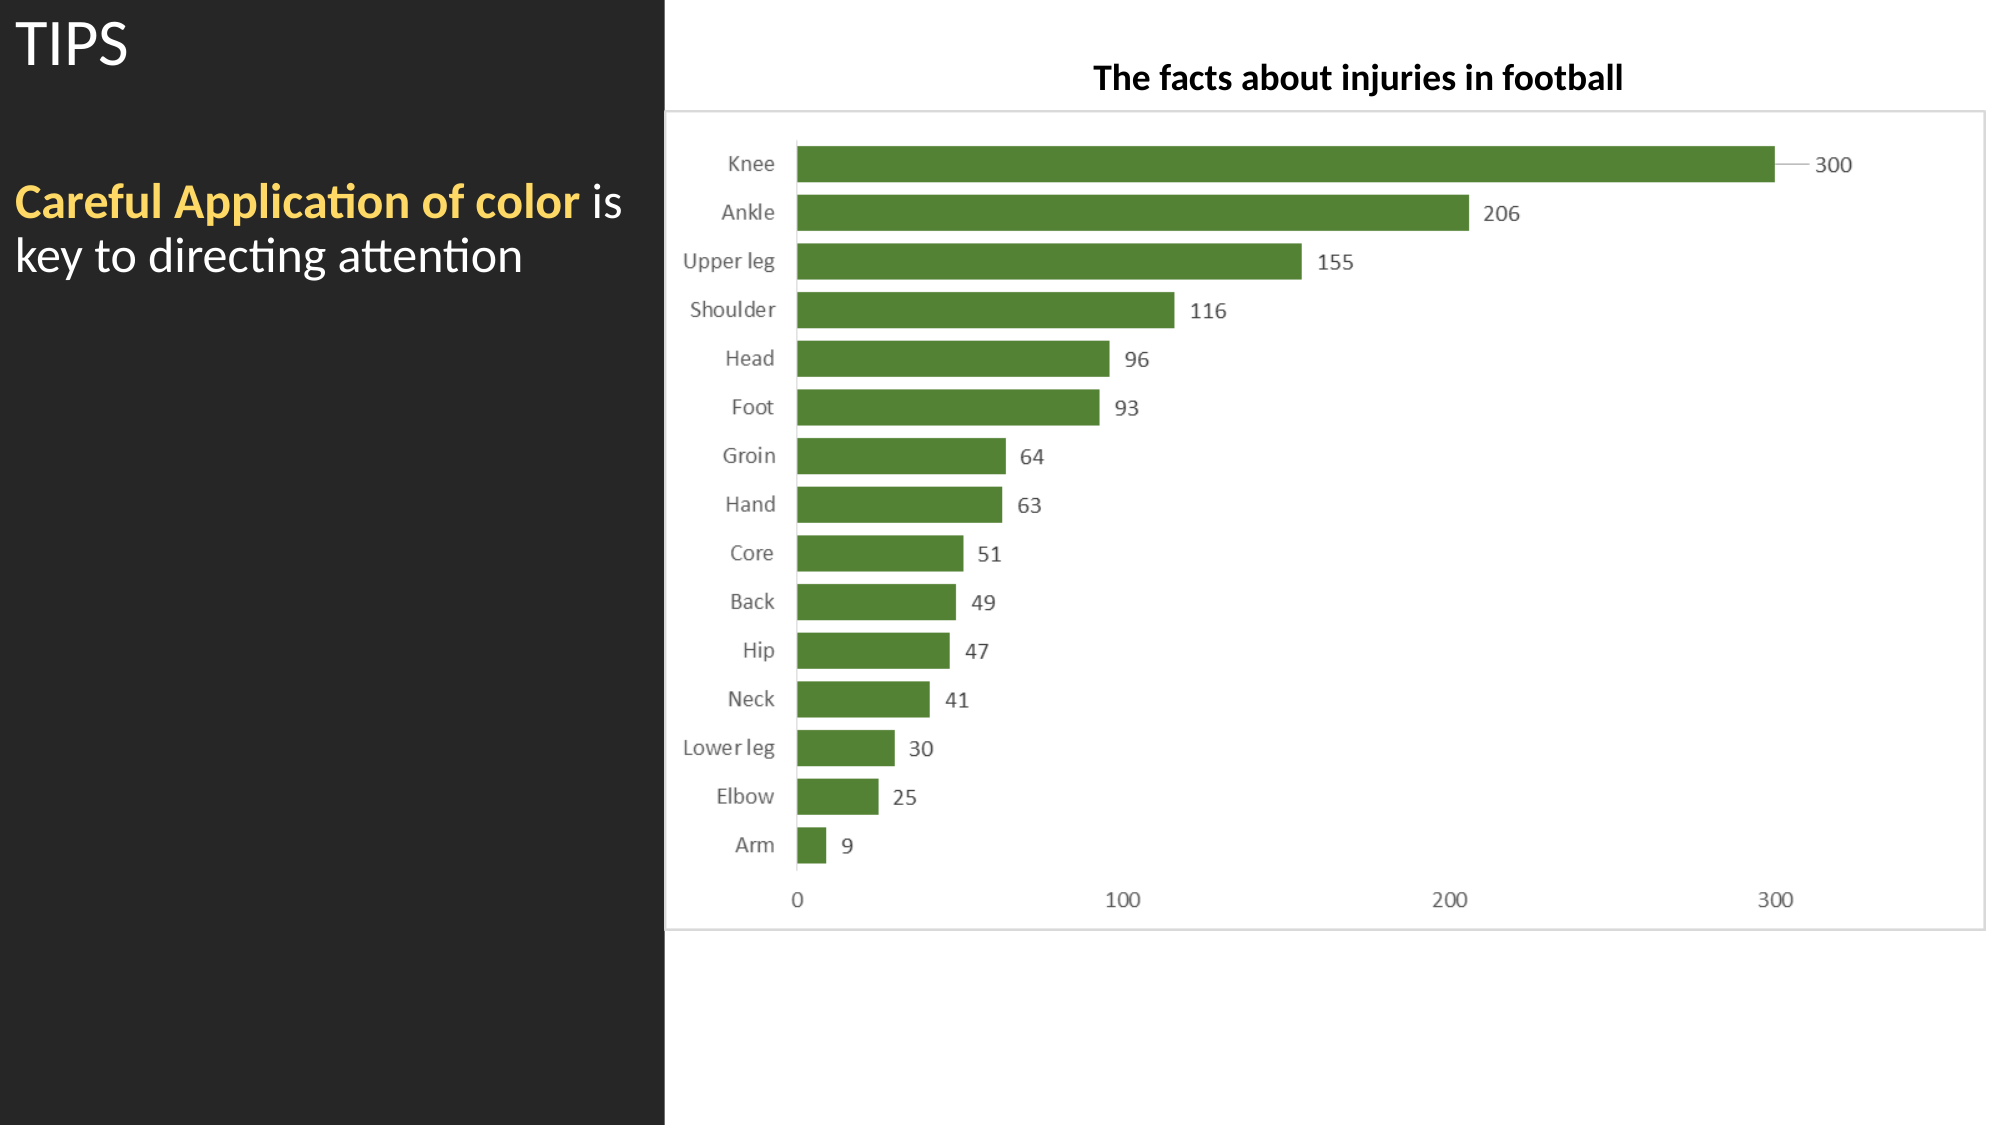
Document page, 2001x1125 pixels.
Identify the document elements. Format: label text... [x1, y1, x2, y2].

text_box The facts about injuries in football [842, 45, 1893, 105]
list TIPS Careful Application of color is key to directing attention [0, 0, 665, 1125]
picture [664, 110, 1986, 931]
